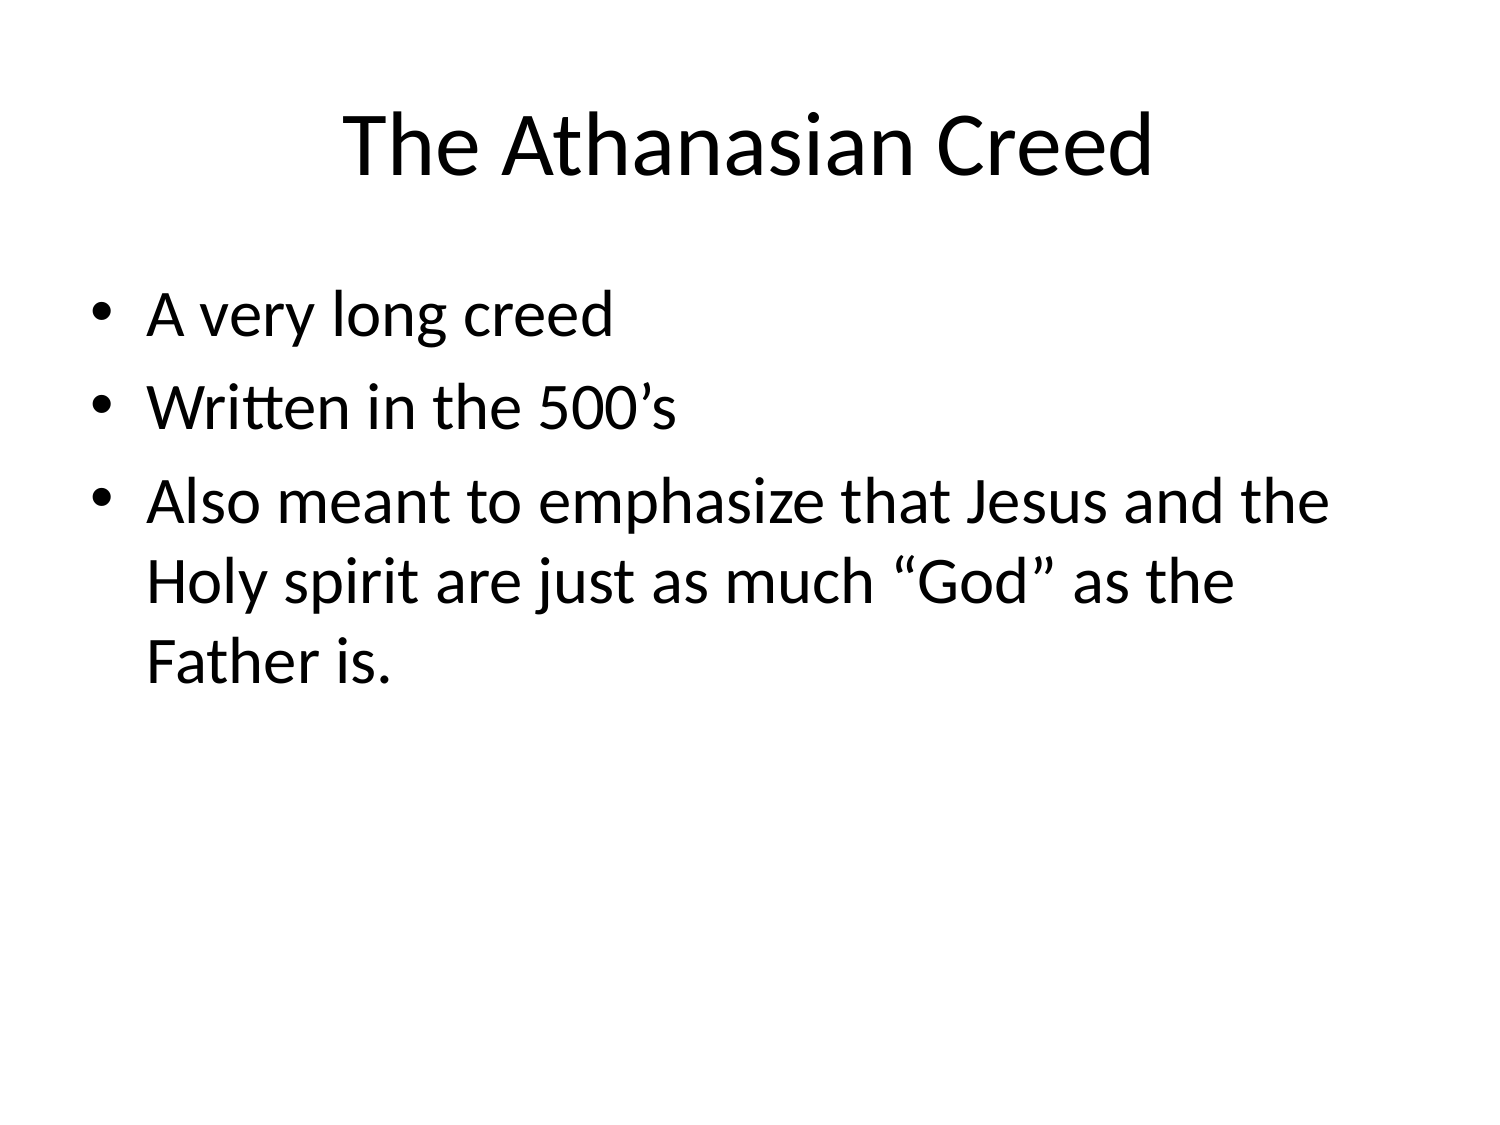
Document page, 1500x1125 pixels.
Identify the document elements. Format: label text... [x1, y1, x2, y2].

title The Athanasian Creed [75, 45, 1425, 233]
list A very long creed Written in the 500’s Also meant to emphasize that Jesus and the Holy spirit are just as much “God” as the Father is. [75, 262, 1425, 1005]
